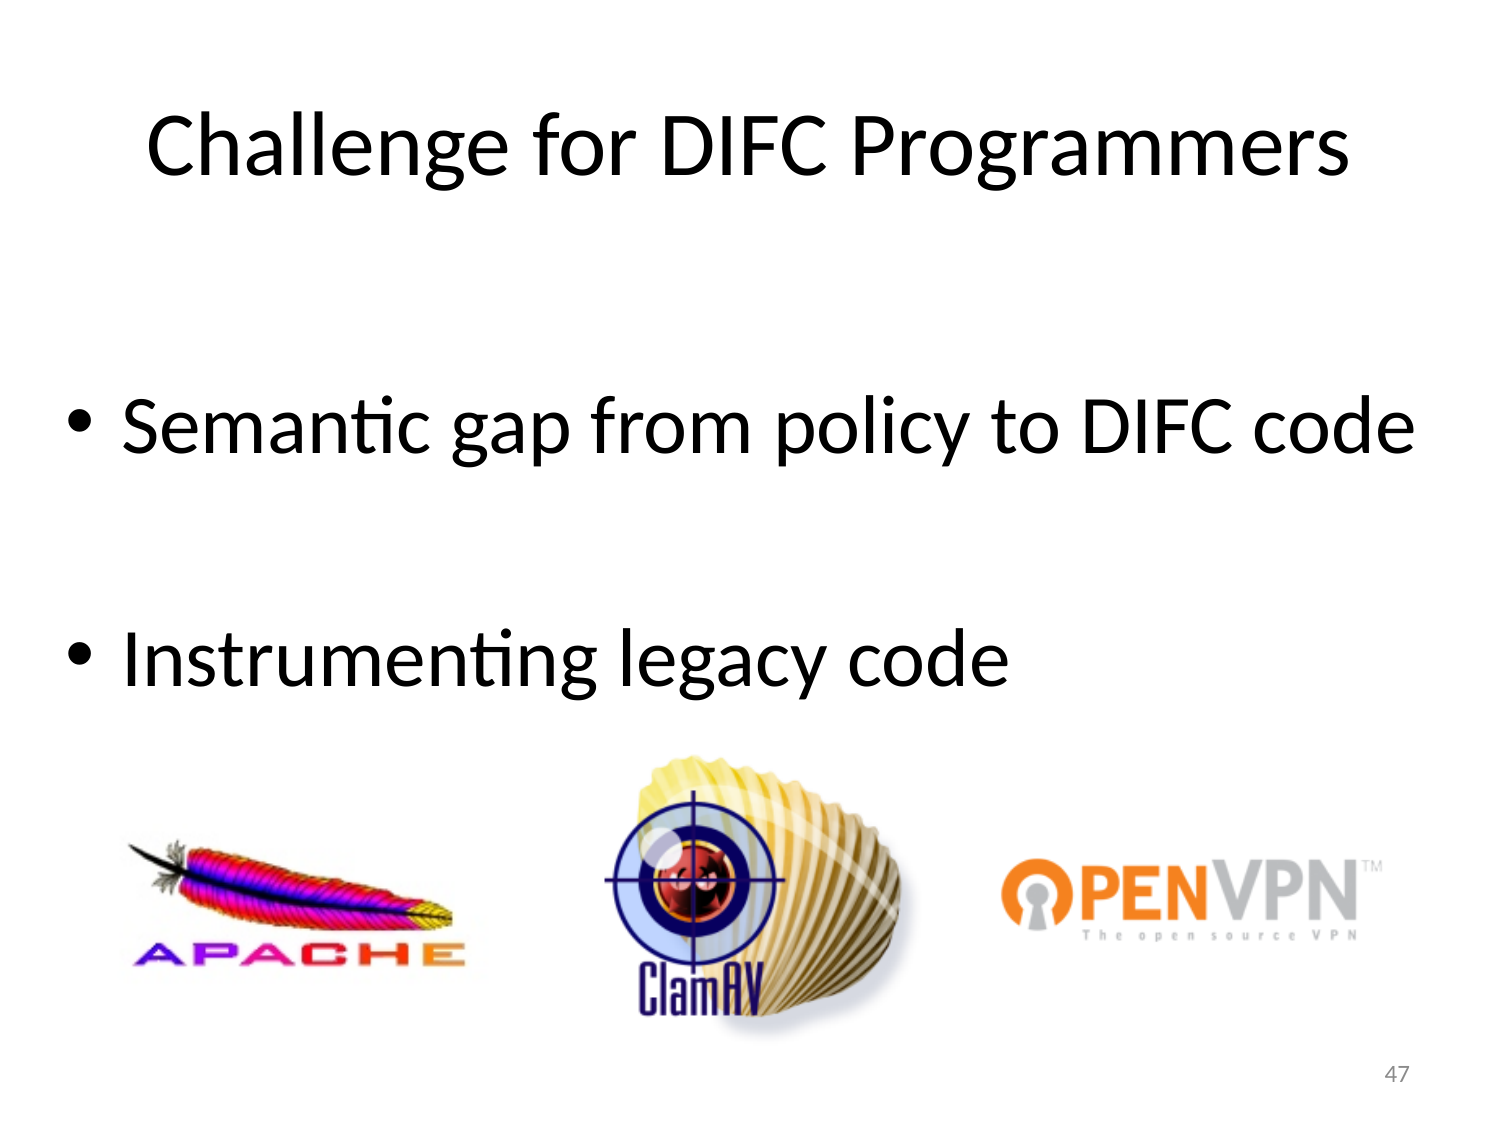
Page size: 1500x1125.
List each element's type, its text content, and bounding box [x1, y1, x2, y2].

list Semantic gap from policy to DIFC code Instrumenting legacy code [50, 362, 1463, 825]
slide_number 47 [1074, 1042, 1425, 1103]
picture [599, 737, 926, 1063]
picture [987, 849, 1440, 955]
picture [87, 749, 505, 1063]
title Challenge for DIFC Programmers [75, 45, 1425, 233]
